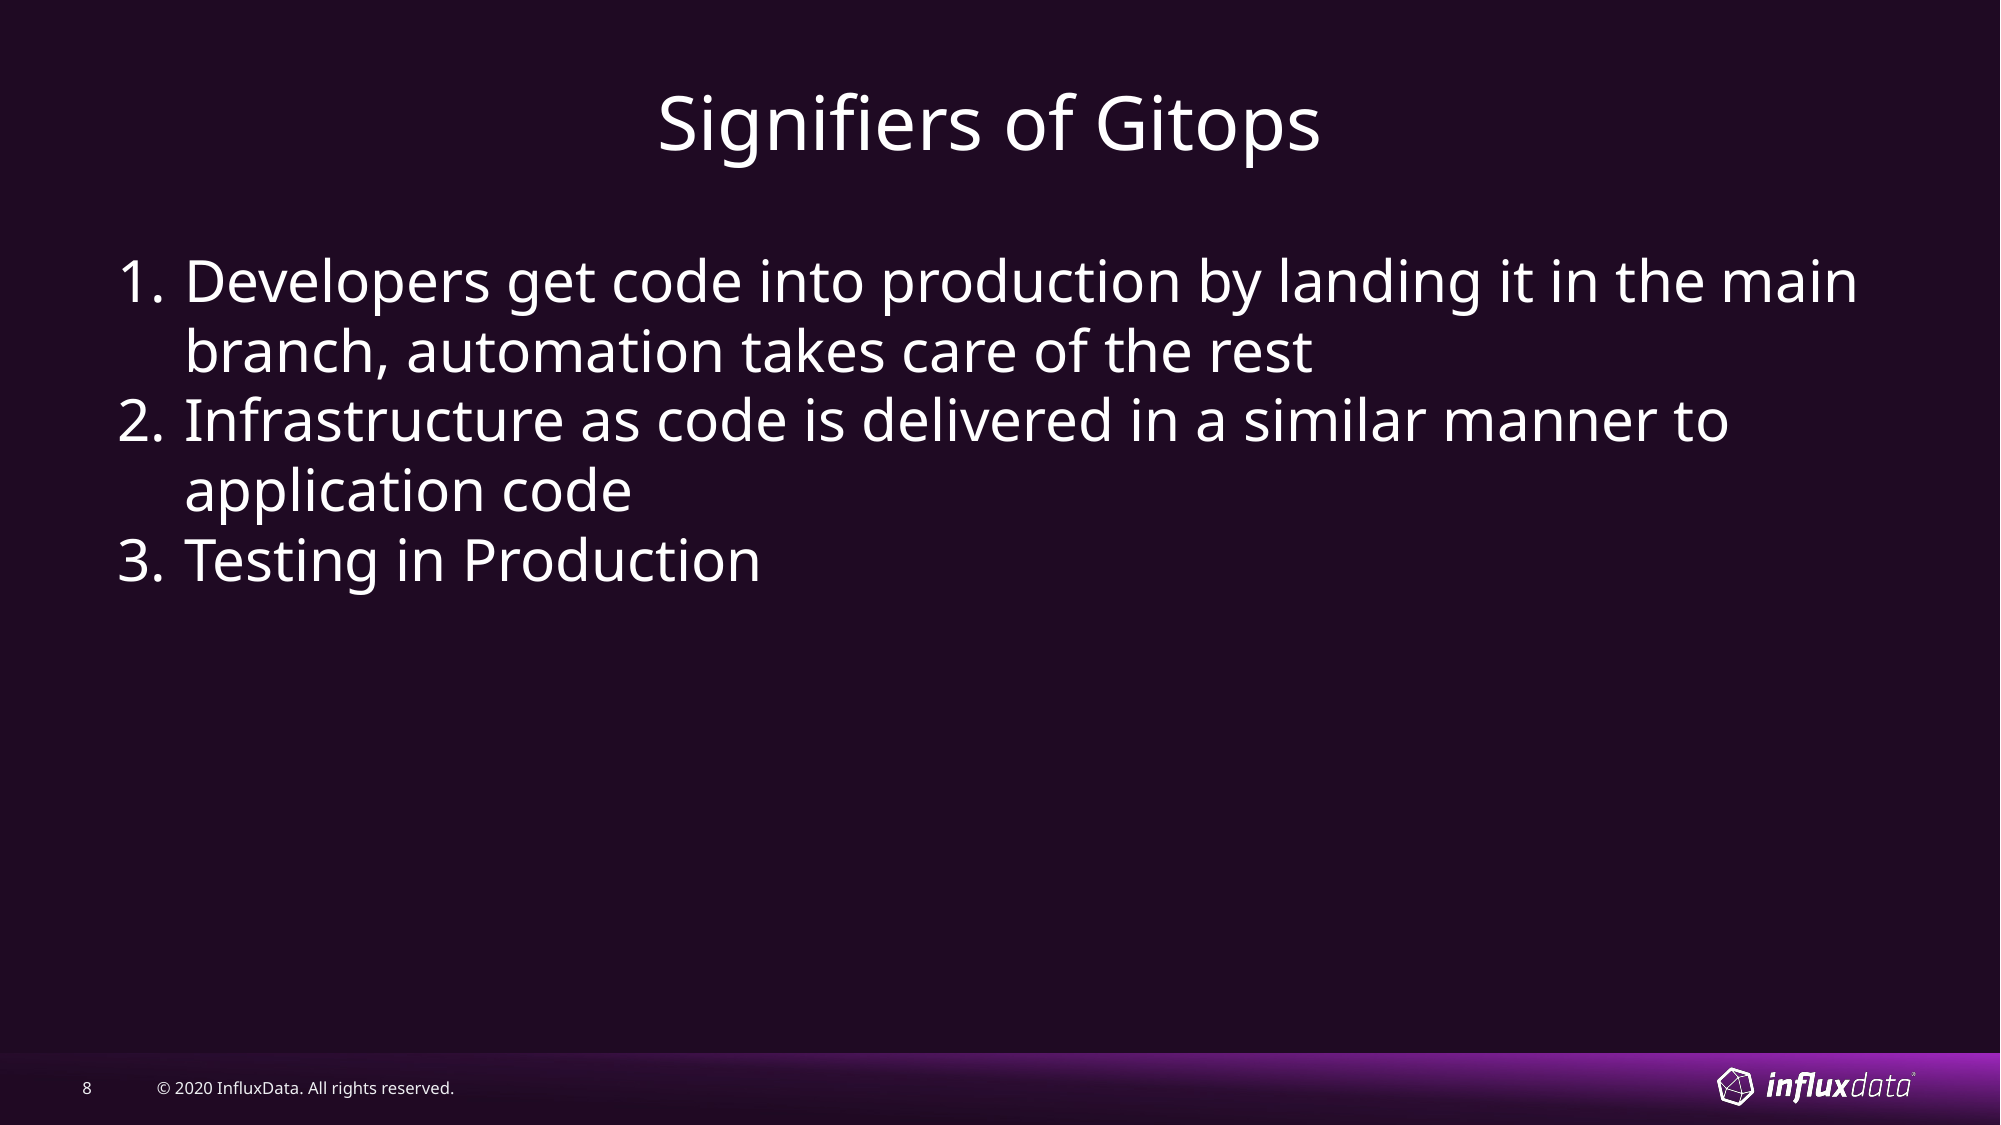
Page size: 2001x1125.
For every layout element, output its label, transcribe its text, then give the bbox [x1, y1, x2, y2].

picture [0, 1053, 2000, 1125]
list Developers get code into production by landing it in the main branch, automation takes care of the rest Infrastructure as code is delivered in a similar manner to application code Testing in Production [94, 236, 1887, 1016]
title Signifiers of Gitops [94, 34, 1887, 219]
